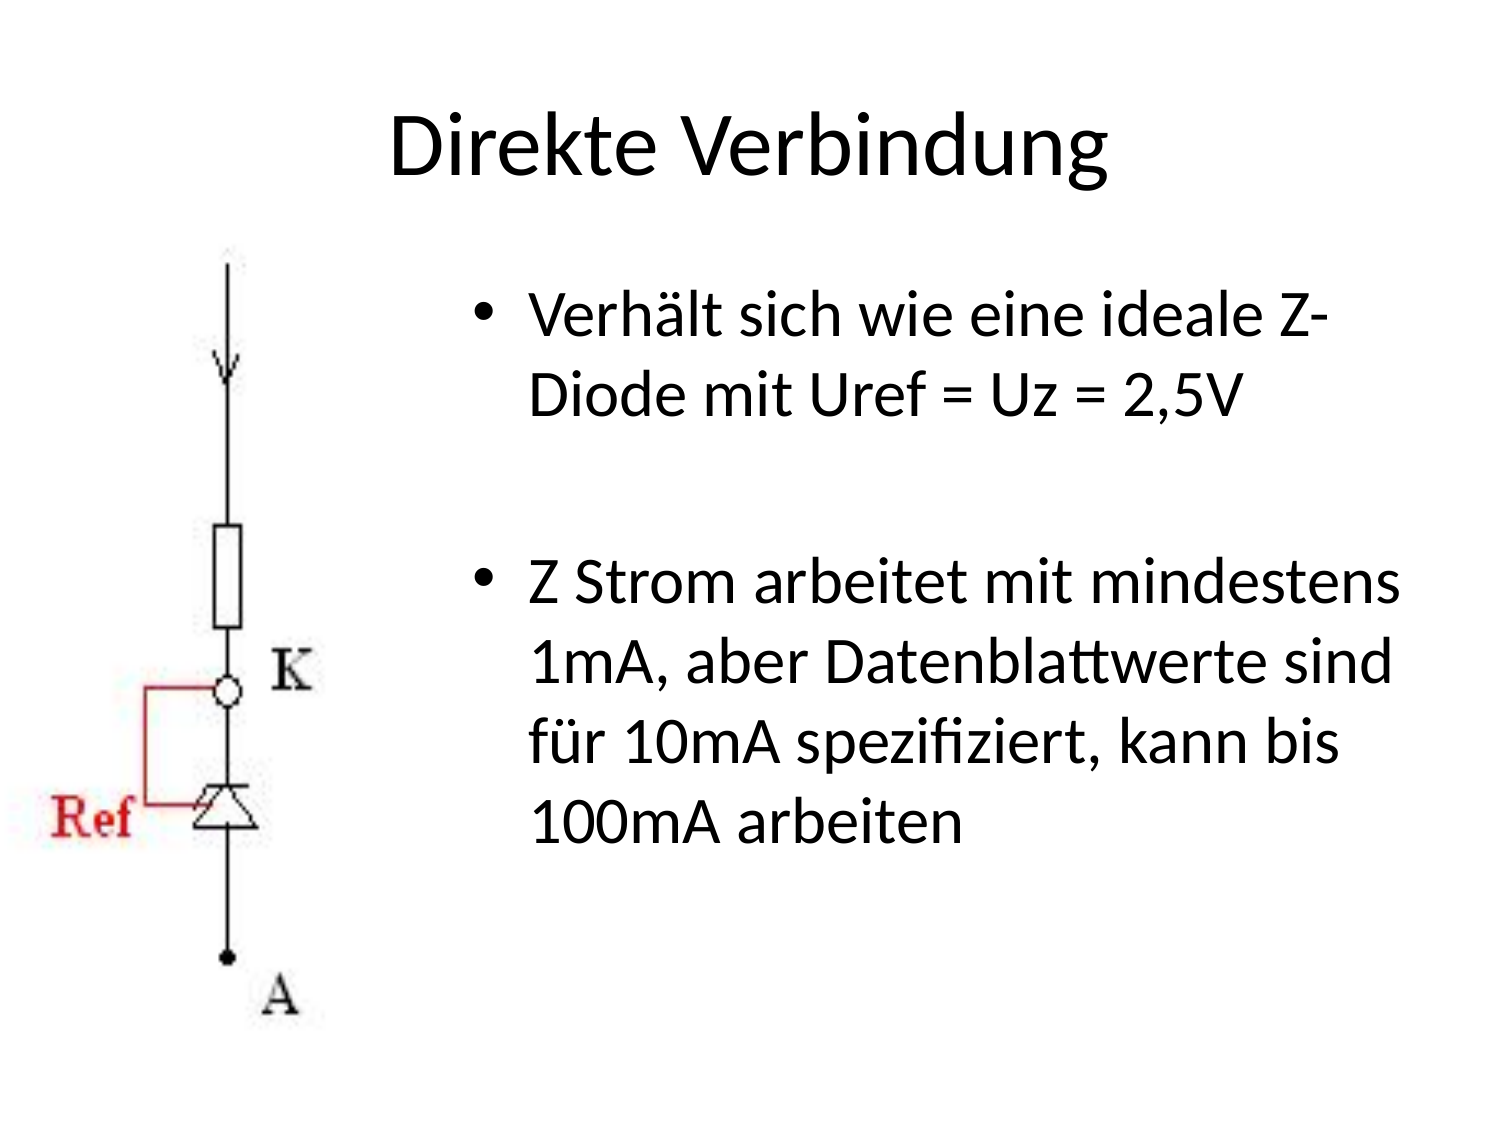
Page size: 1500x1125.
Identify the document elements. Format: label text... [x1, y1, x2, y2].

picture [0, 163, 376, 1125]
title Direkte Verbindung [74, 44, 1426, 233]
list Verhält sich wie eine ideale Z-Diode mit Uref = Uz = 2,5V Z Strom arbeitet mit mindestens 1mA, aber Datenblattwerte sind für 10mA spezifiziert, kann bis 100mA arbeiten [456, 262, 1454, 1006]
